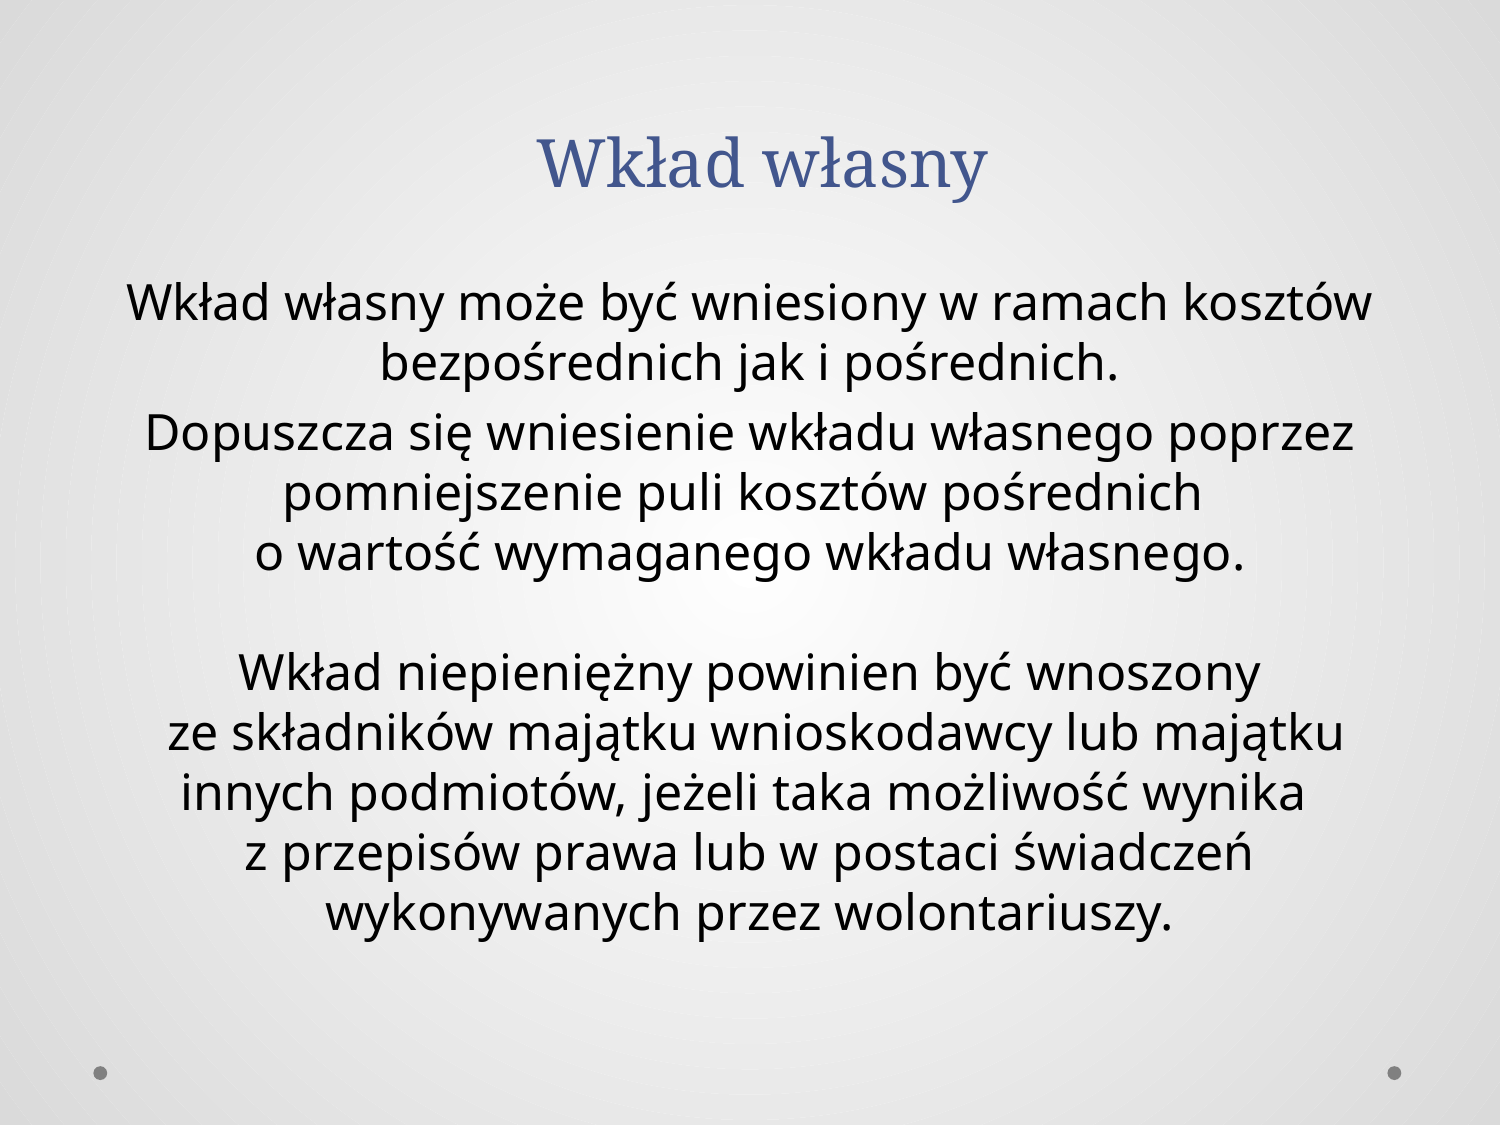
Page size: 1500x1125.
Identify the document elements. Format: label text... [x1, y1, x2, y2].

list Wkład własny może być wniesiony w ramach kosztów bezpośrednich jak i pośrednich. Dopuszcza się wniesienie wkładu własnego poprzez pomniejszenie puli kosztów pośrednich o wartość wymaganego wkładu własnego. Wkład niepieniężny powinien być wnoszony ze składników majątku wnioskodawcy lub majątku innych podmiotów, jeżeli taka możliwość wynika z przepisów prawa lub w postaci świadczeń wykonywanych przez wolontariuszy. [75, 262, 1425, 1005]
title Wkład własny [100, 0, 1425, 209]
